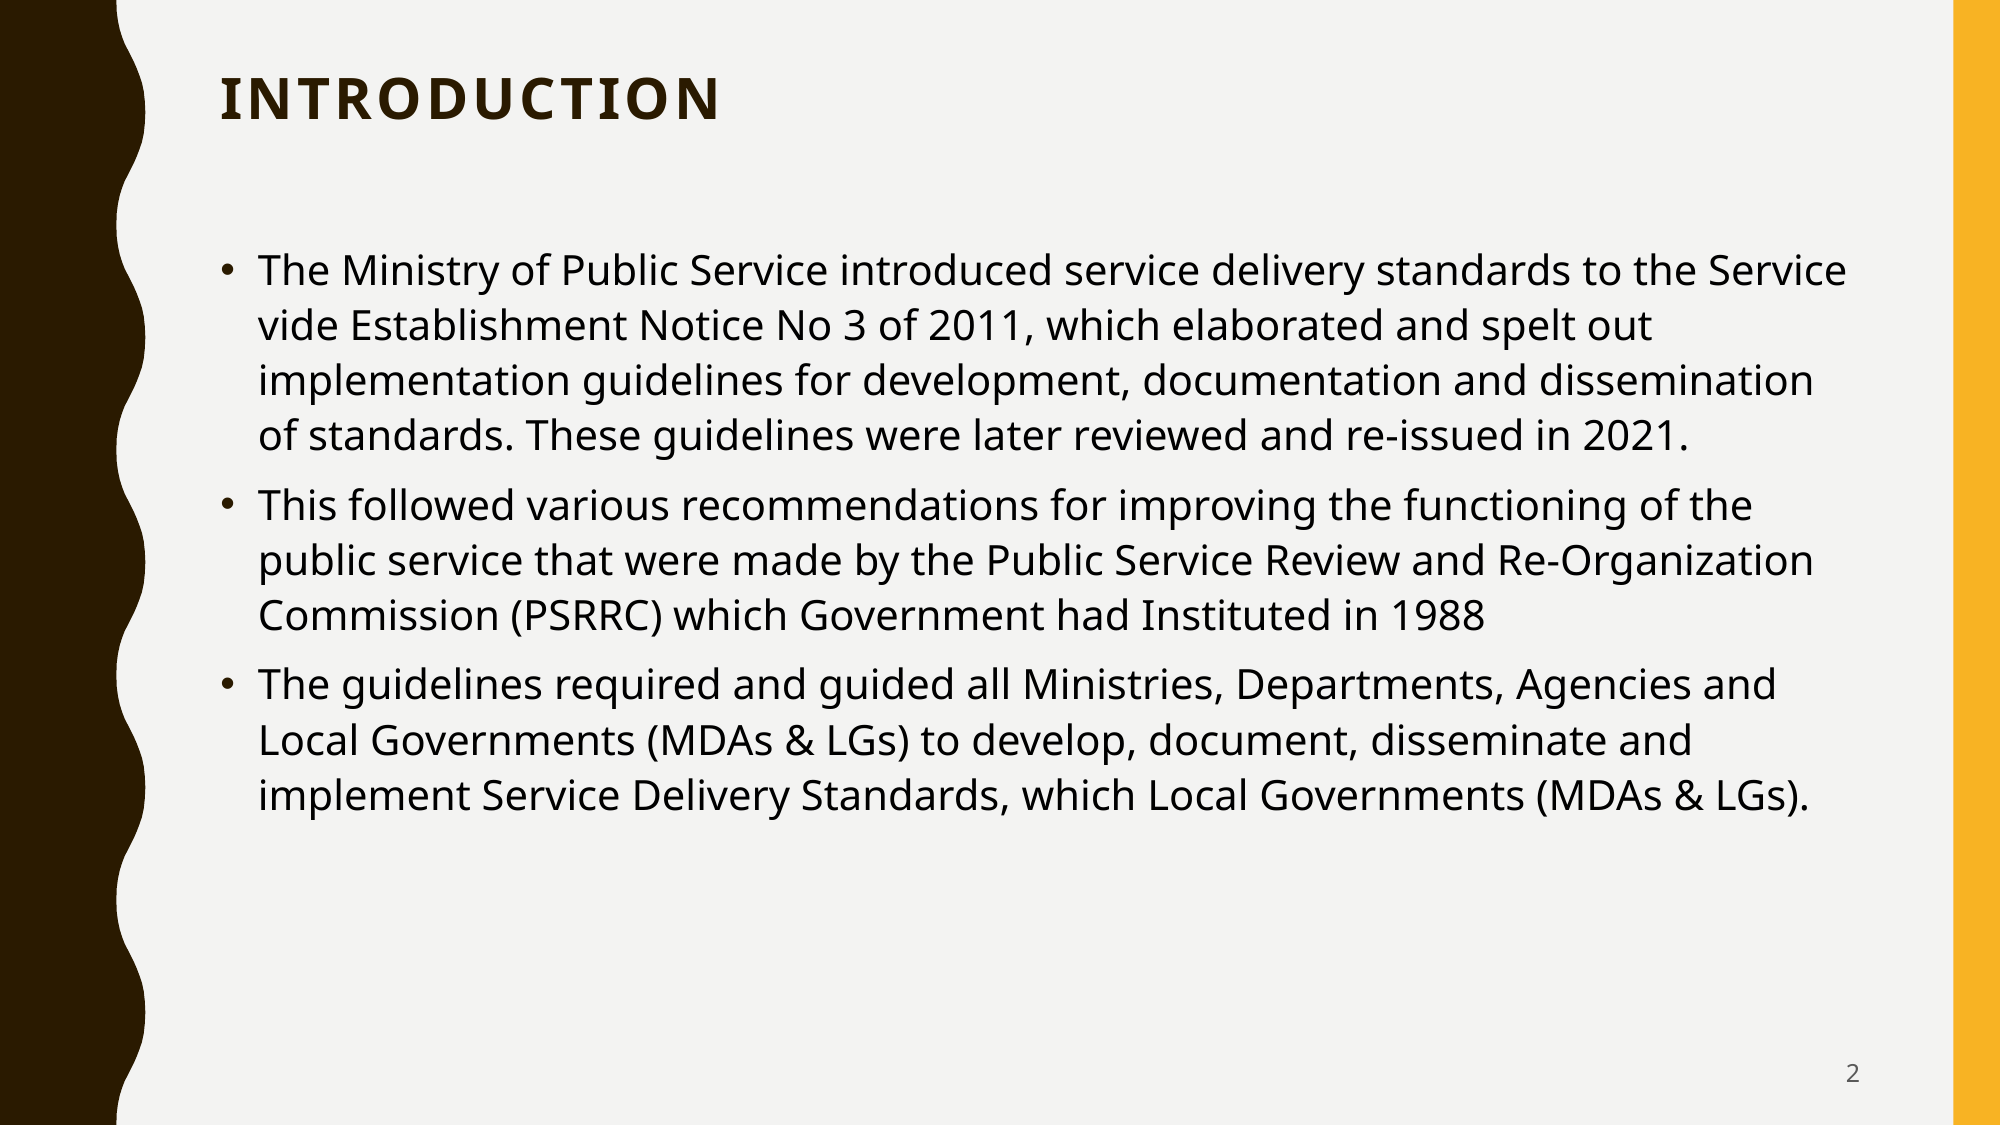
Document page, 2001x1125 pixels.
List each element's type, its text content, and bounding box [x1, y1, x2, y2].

title INTRODUCTION [205, 62, 1875, 211]
slide_number 2 [1412, 1045, 1875, 1103]
list The Ministry of Public Service introduced service delivery standards to the Service vide Establishment Notice No 3 of 2011, which elaborated and spelt out implementation guidelines for development, documentation and dissemination of standards. These guidelines were later reviewed and re-issued in 2021. This followed various recommendations for improving the functioning of the public service that were made by the Public Service Review and Re-Organization Commission (PSRRC) which Government had Instituted in 1988 The guidelines required and guided all Ministries, Departments, Agencies and Local Governments (MDAs & LGs) to develop, document, disseminate and implement Service Delivery Standards, which Local Governments (MDAs & LGs). [205, 231, 1875, 1063]
